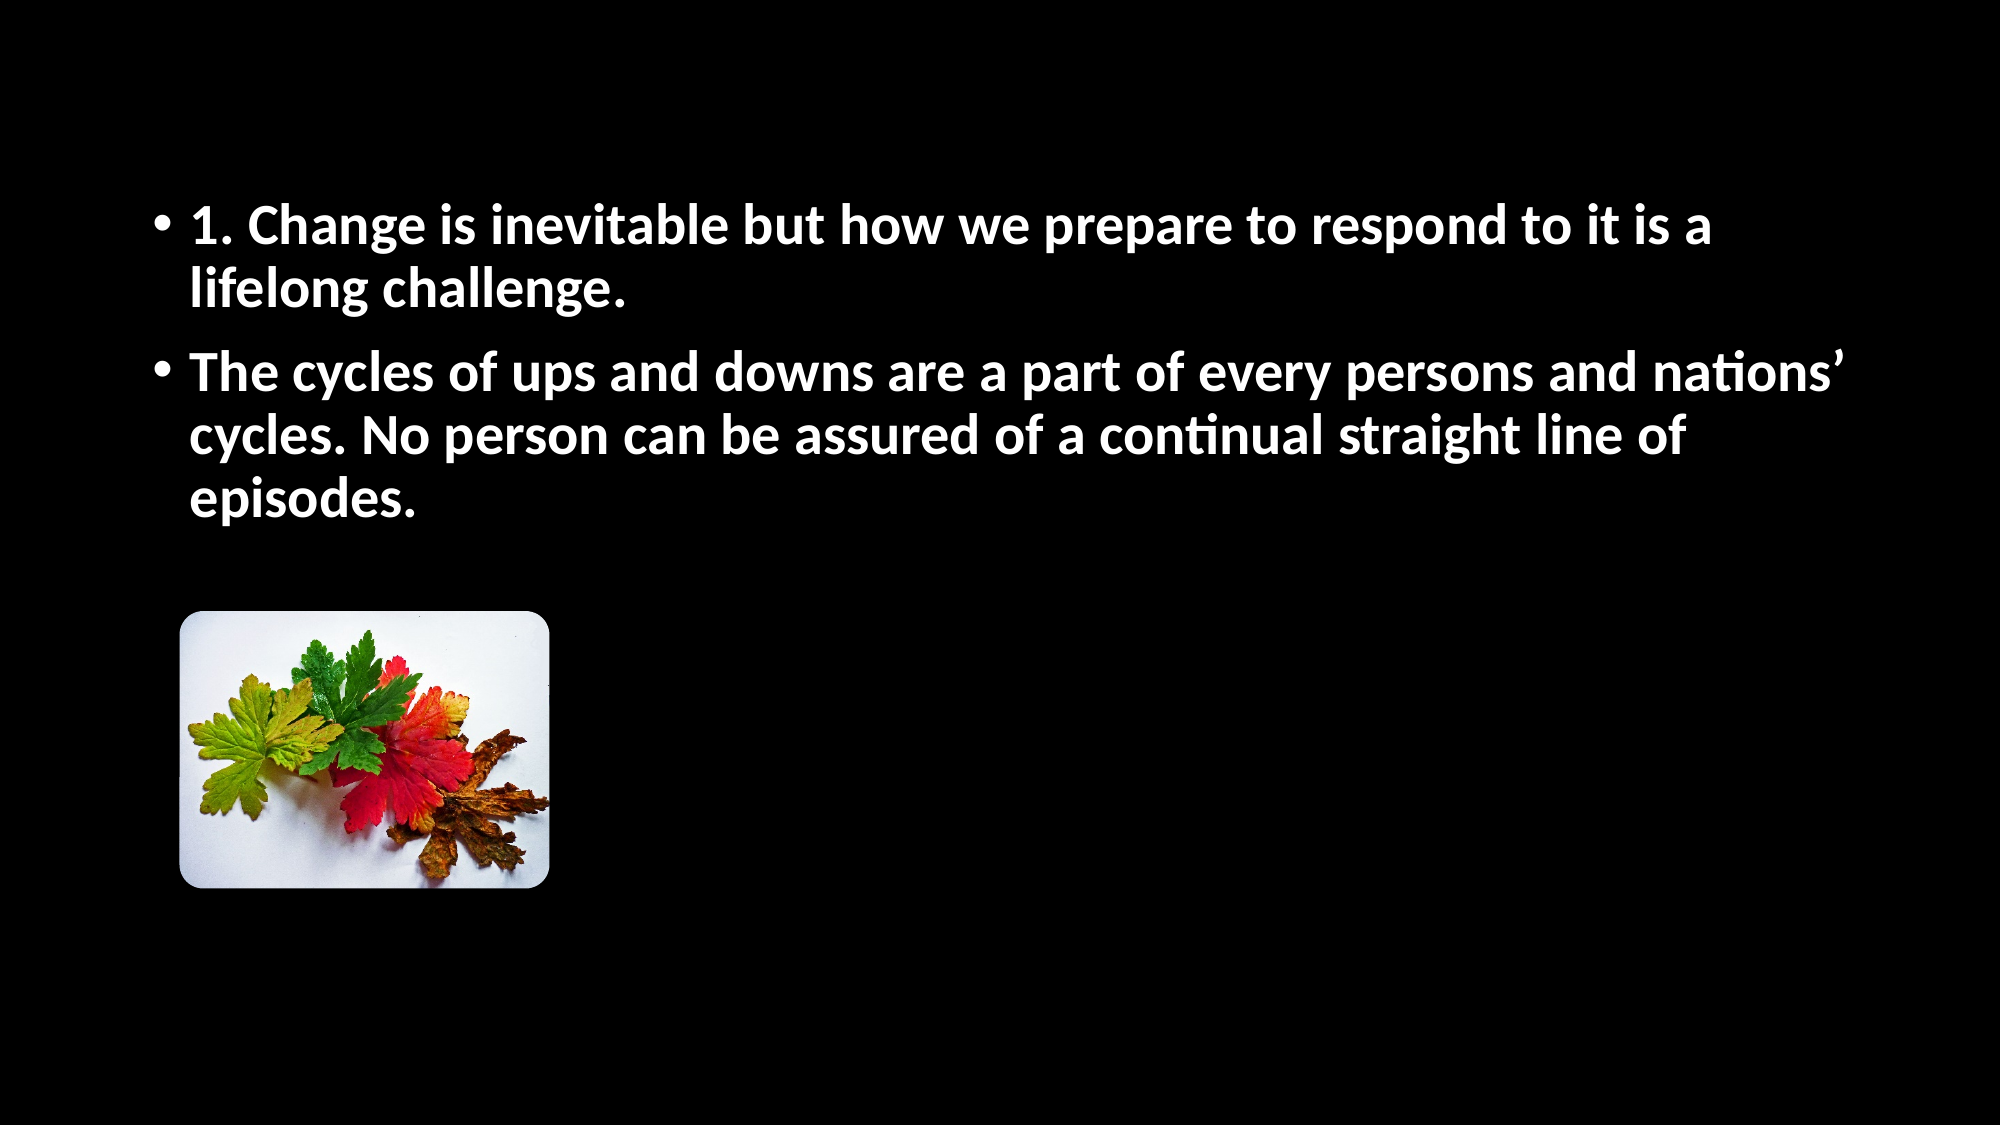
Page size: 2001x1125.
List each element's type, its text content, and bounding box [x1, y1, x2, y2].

list 1. Change is inevitable but how we prepare to respond to it is a lifelong challenge. The cycles of ups and downs are a part of every persons and nations’ cycles. No person can be assured of a continual straight line of episodes. [137, 186, 1863, 1036]
picture [179, 611, 550, 889]
